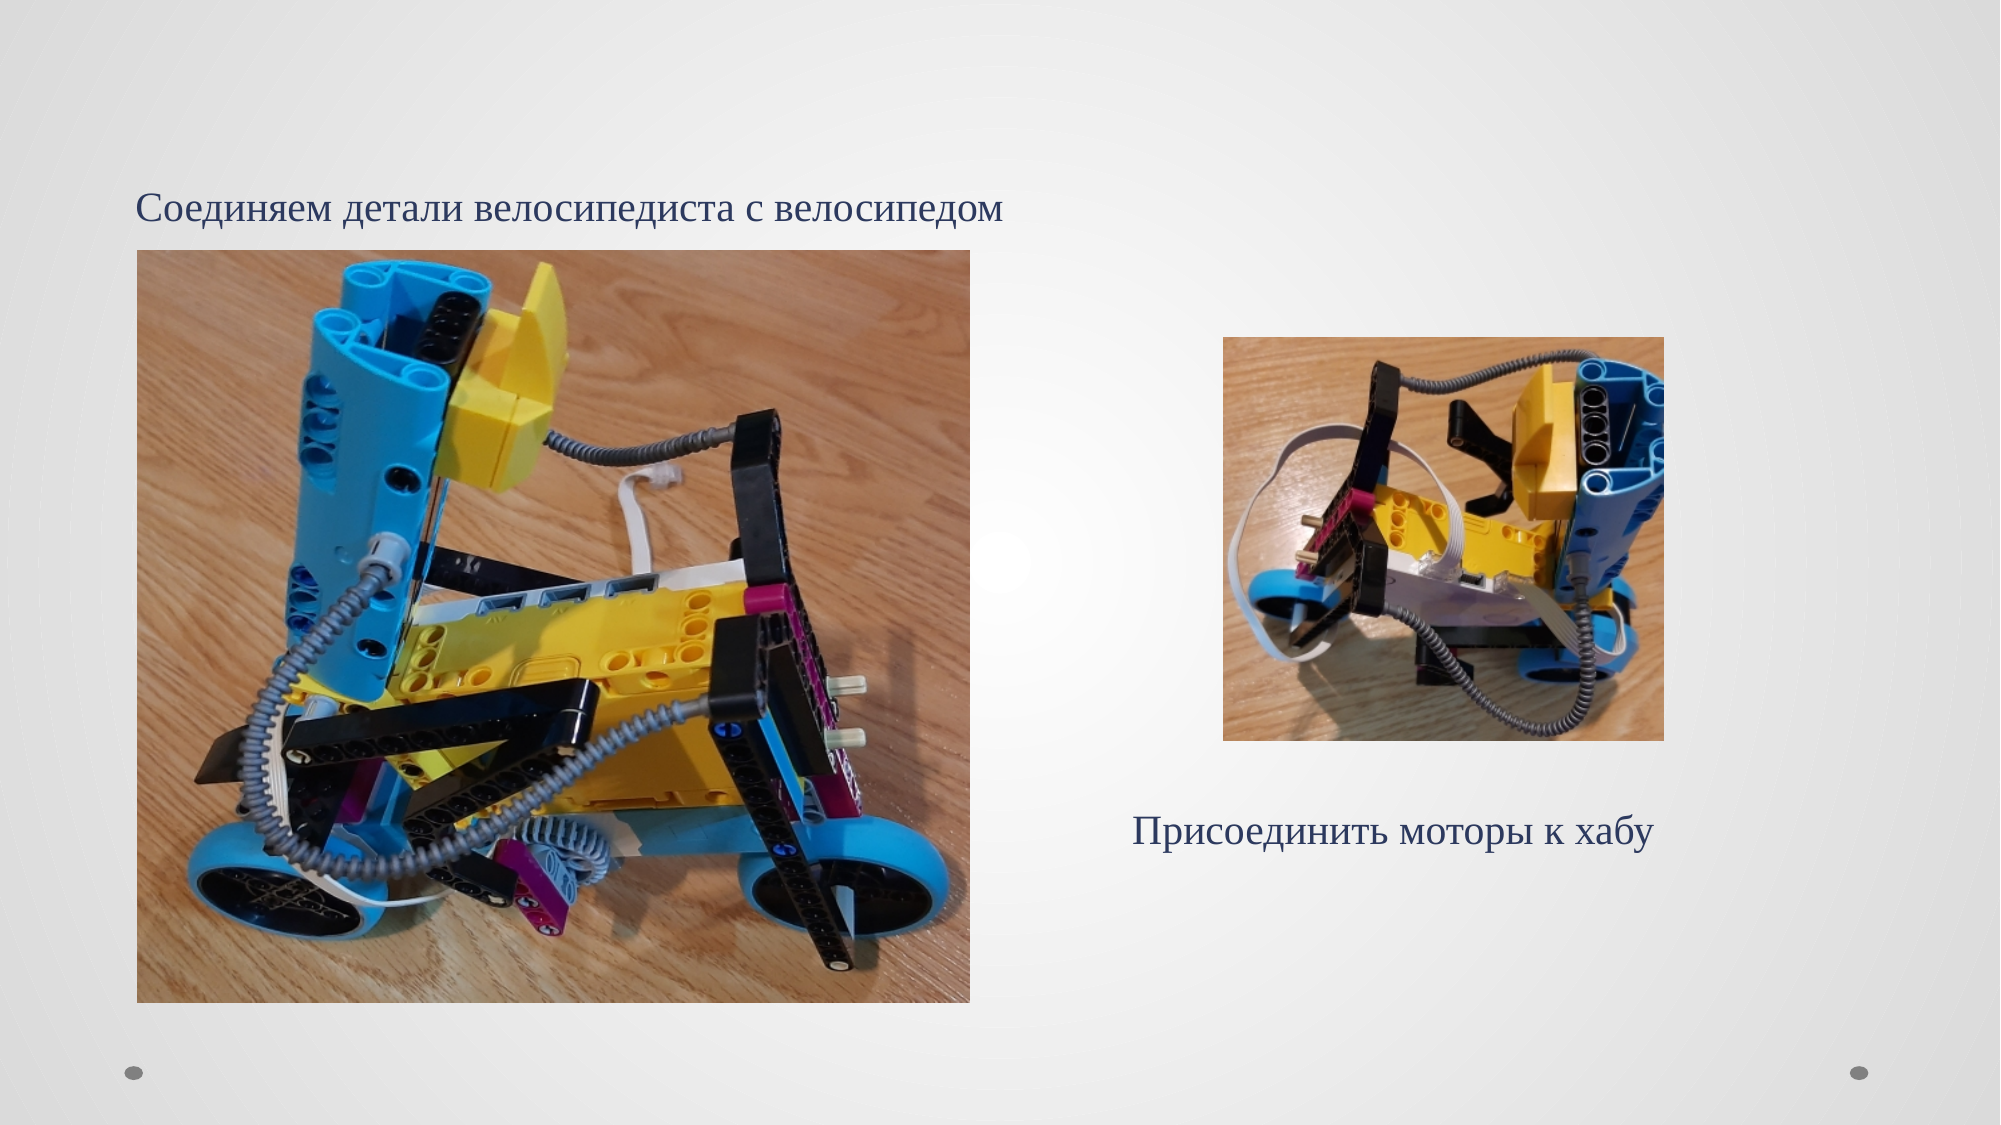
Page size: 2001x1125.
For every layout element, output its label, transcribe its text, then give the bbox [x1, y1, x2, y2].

title Соединяем детали велосипедиста с велосипедом [74, 59, 1066, 237]
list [1223, 337, 1665, 741]
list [137, 250, 970, 1003]
text_box Присоединить моторы к хабу [1117, 795, 1771, 861]
